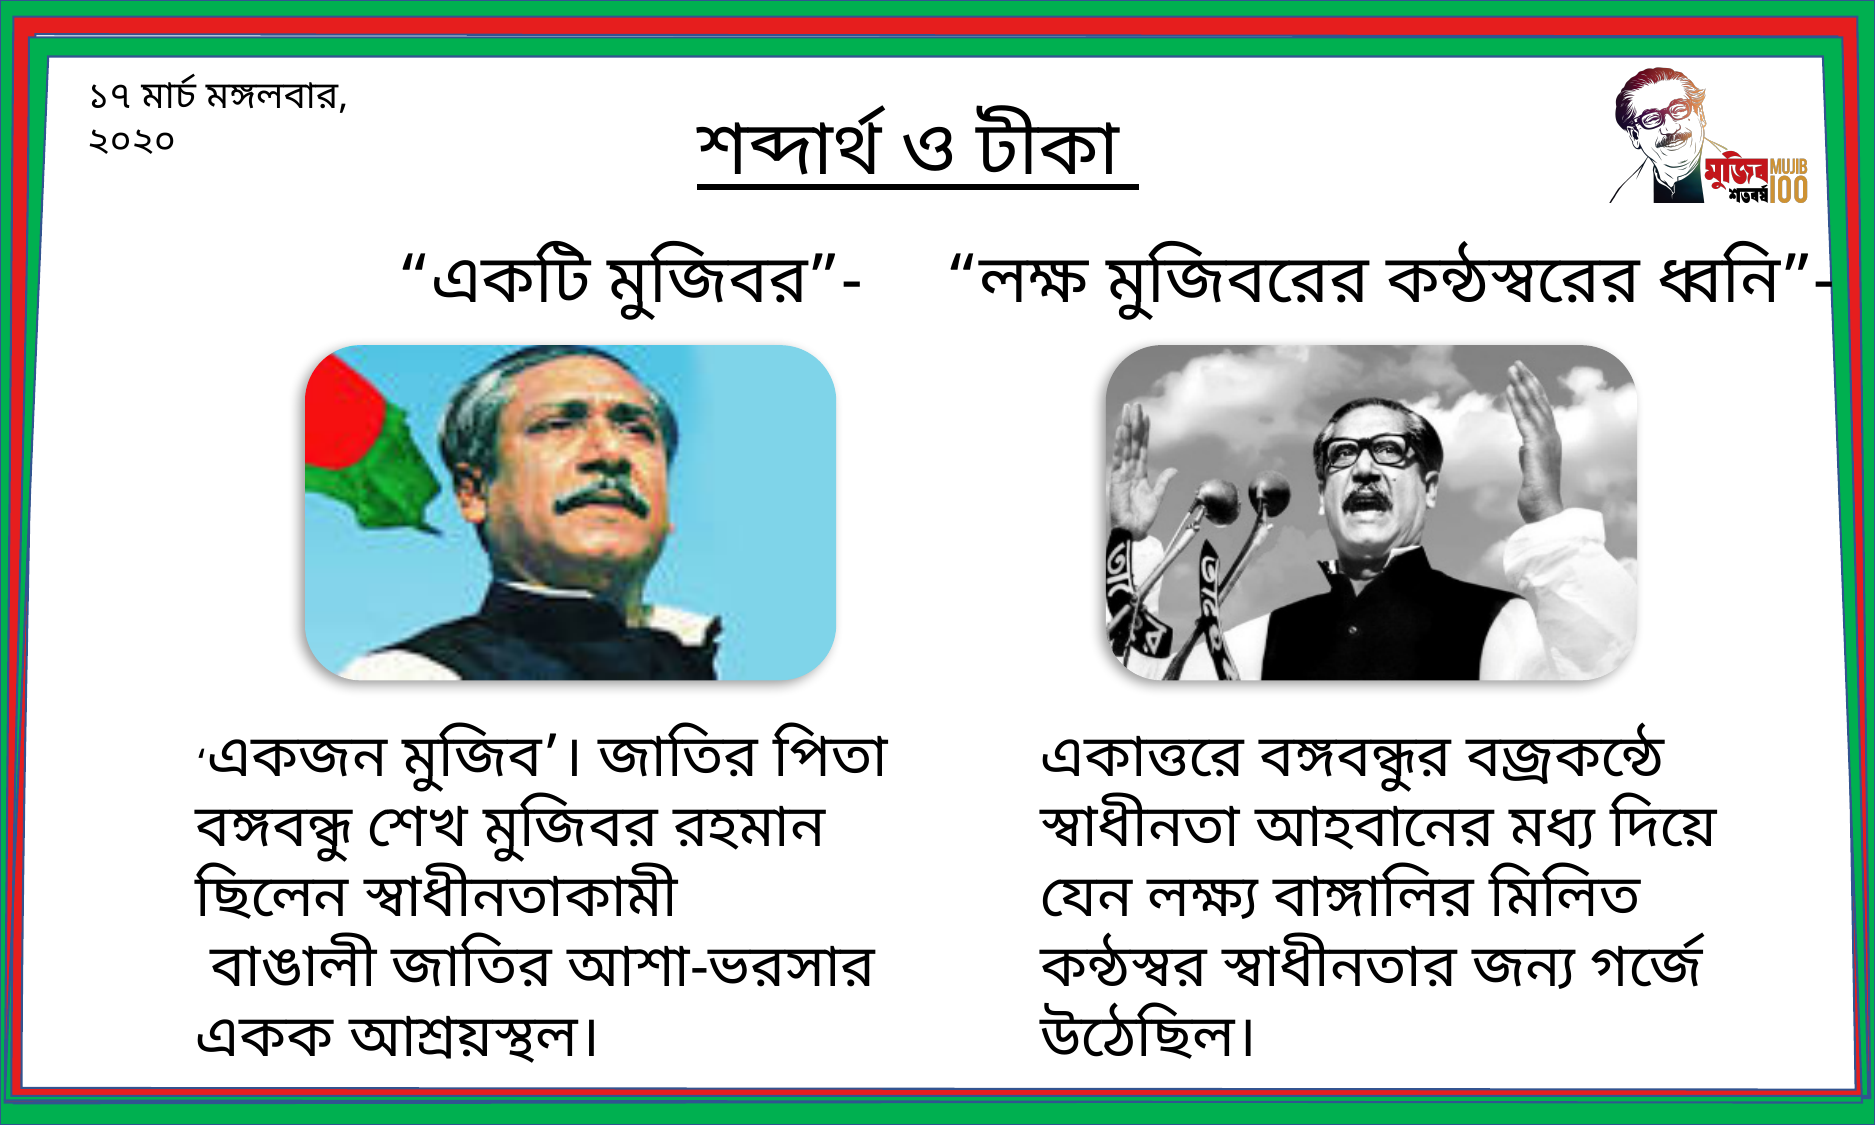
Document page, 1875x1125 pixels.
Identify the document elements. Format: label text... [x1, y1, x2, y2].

text_box শব্দার্থ ও টীকা [682, 91, 1154, 197]
text_box ‘একজন মুজিব’। জাতির পিতা বঙ্গবন্ধু শেখ মুজিবর রহমান ছিলেন স্বাধীনতাকামী বাঙালী জাতির আশা-ভরসার একক আশ্রয়স্থল। [180, 710, 961, 1076]
text_box একাত্তরে বঙ্গবন্ধুর বজ্রকন্ঠে স্বাধীনতা আহবানের মধ্য দিয়ে যেন লক্ষ্য বাঙ্গালির মিলিত কন্ঠস্বর স্বাধীনতার জন্য গর্জে উঠেছিল। [1025, 710, 1782, 1076]
picture [1599, 58, 1817, 216]
text_box “একটি মুজিবর”- [382, 228, 930, 323]
picture [304, 345, 837, 681]
picture [1105, 345, 1638, 681]
text_box “লক্ষ মুজিবরের কন্ঠস্বরের ধ্বনি”- [930, 228, 1851, 323]
